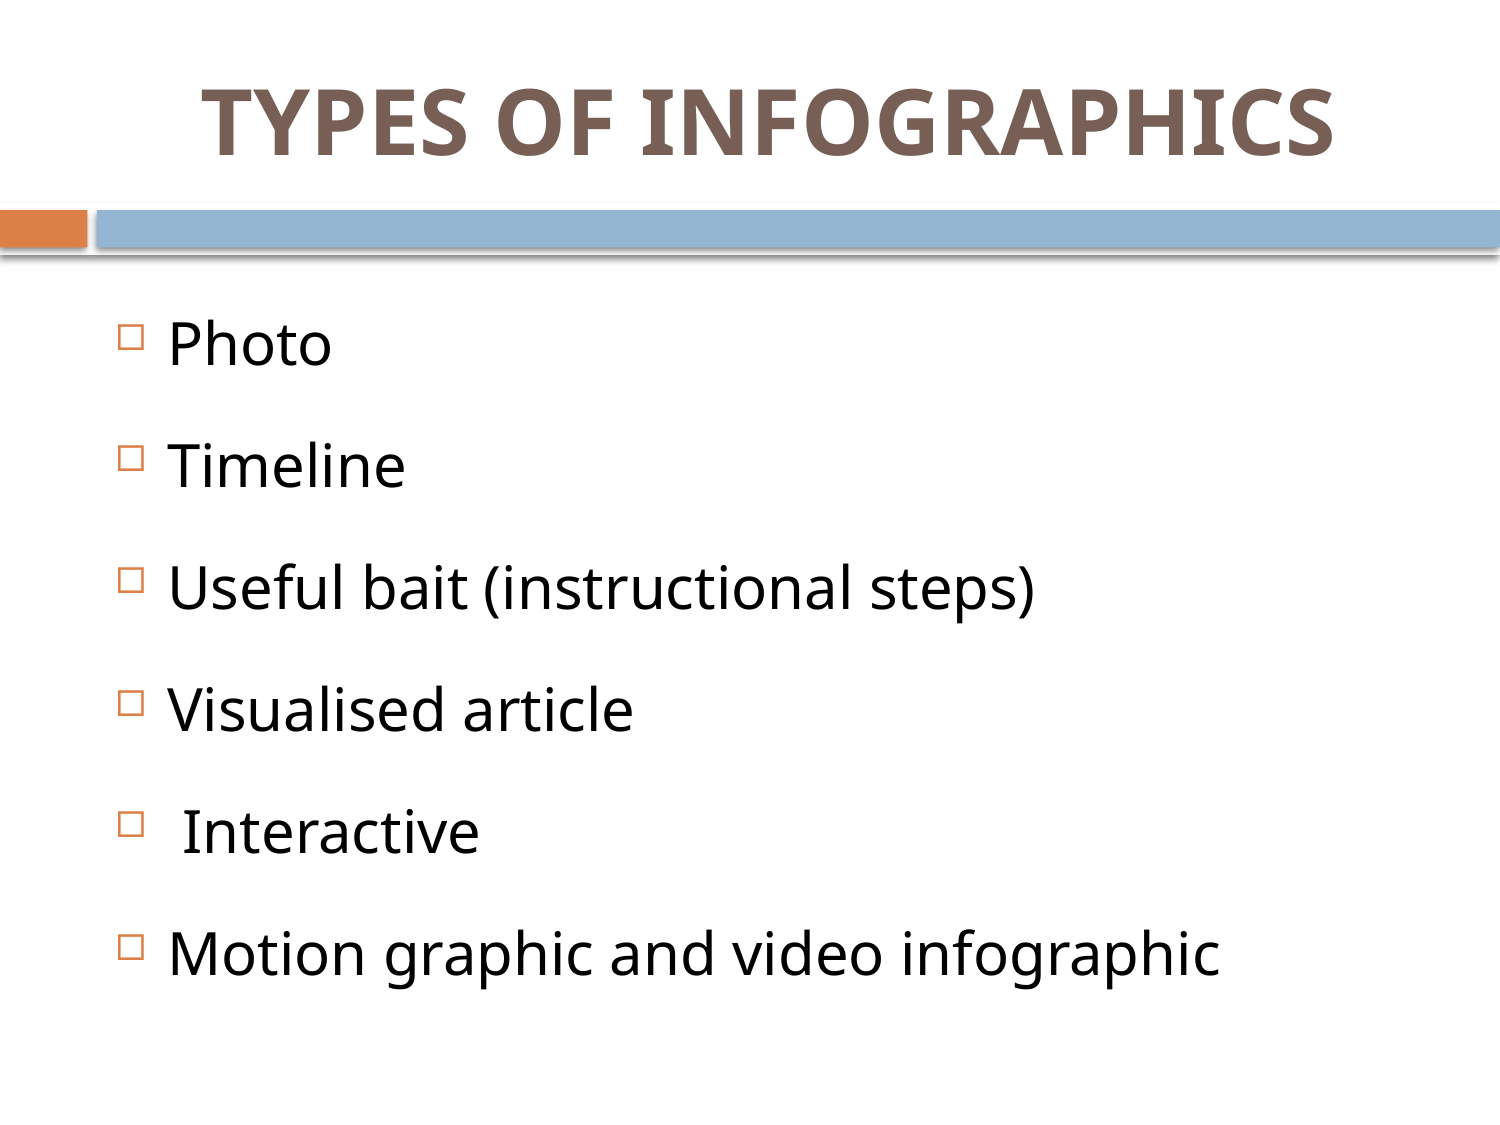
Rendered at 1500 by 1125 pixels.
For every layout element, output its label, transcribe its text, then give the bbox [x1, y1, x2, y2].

title TYPES OF INFOGRAPHICS [100, 37, 1438, 200]
list Photo Timeline Useful bait (instructional steps) Visualised article Interactive Motion graphic and video infographic [100, 262, 1438, 1000]
